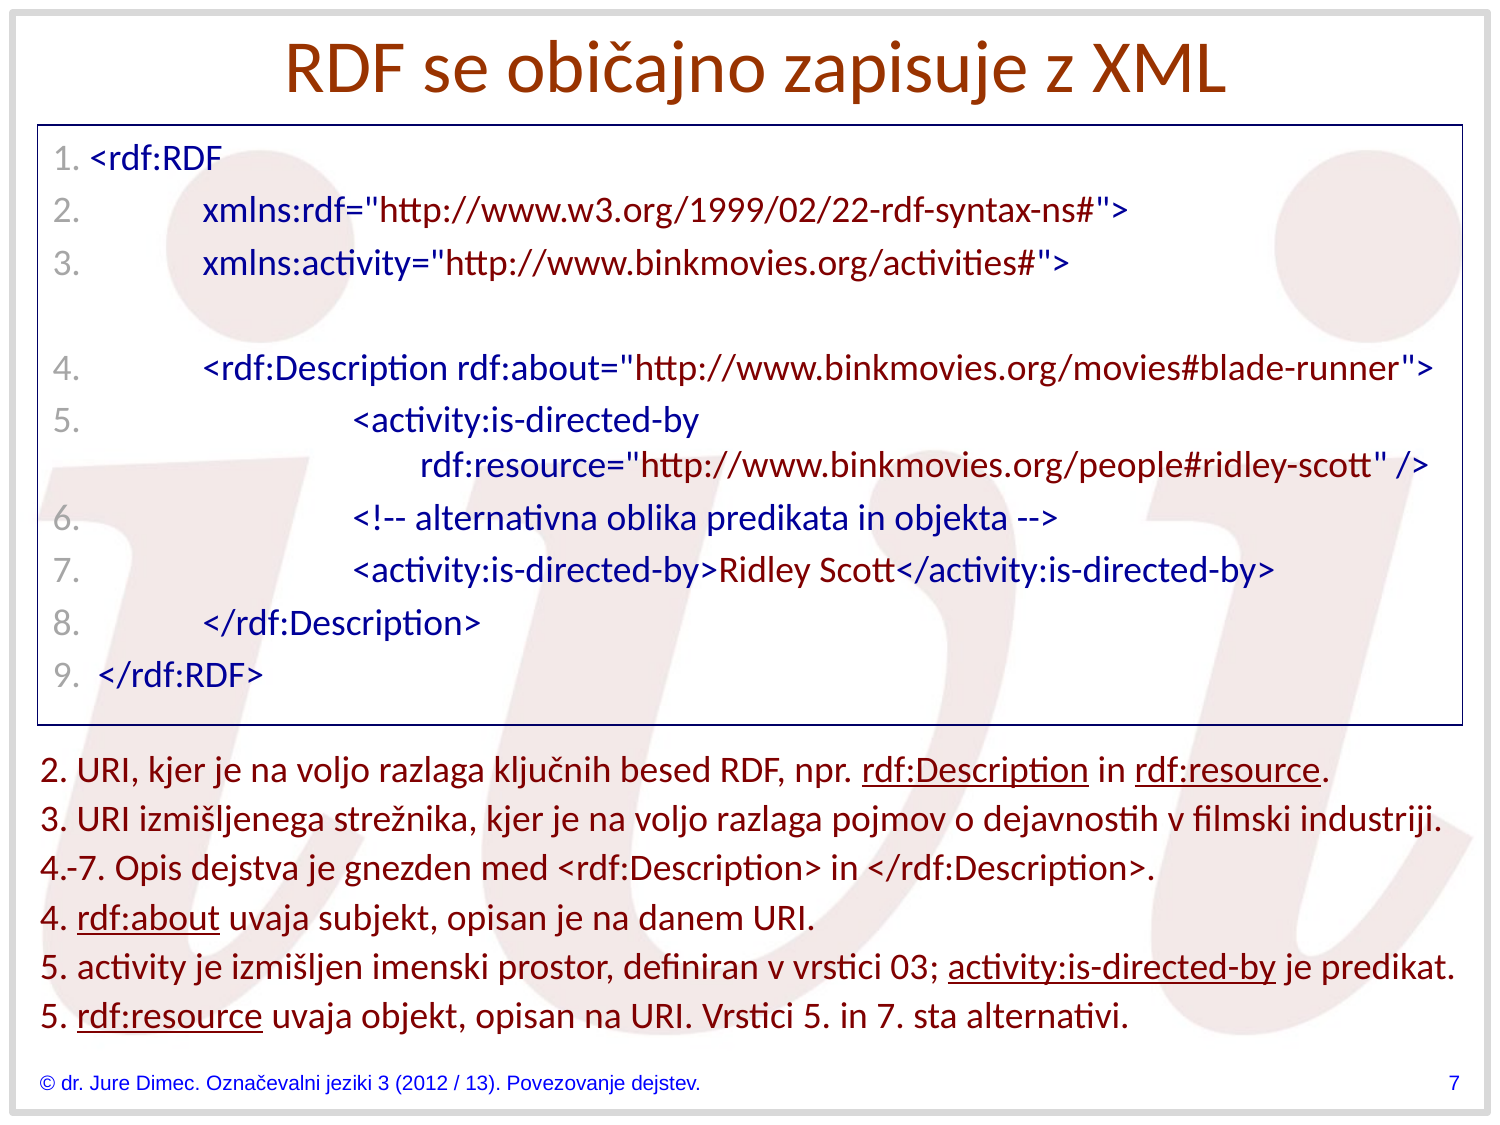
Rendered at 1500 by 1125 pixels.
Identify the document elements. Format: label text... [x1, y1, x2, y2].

footer © dr. Jure Dimec. Označevalni jeziki 3 (2012 / 13). Povezovanje dejstev. [24, 1062, 1276, 1103]
text_box 2. URI, kjer je na voljo razlaga ključnih besed RDF, npr. rdf:Description in rdf:resource. 3. URI izmišljenega strežnika, kjer je na voljo razlaga pojmov o dejavnostih v filmski industriji. 4.-7. Opis dejstva je gnezden med <rdf:Description> in </rdf:Description>. 4. rdf:about uvaja subjekt, opisan je na danem URI. 5. activity je izmišljen imenski prostor, definiran v vrstici 03; activity:is-directed-by je predikat. 5. rdf:resource uvaja objekt, opisan na URI. Vrstici 5. in 7. sta alternativi. [24, 737, 1475, 1044]
slide_number 7 [1399, 1062, 1476, 1103]
title RDF se običajno zapisuje z XML [37, 24, 1476, 101]
list 1. <rdf:RDF 2. xmlns:rdf="http://www.w3.org/1999/02/22-rdf-syntax-ns#"> 3. xmlns:activity="http://www.binkmovies.org/activities#"> 4. <rdf:Description rdf:about="http://www.binkmovies.org/movies#blade-runner"> 5. <activity:is-directed-by rdf:resource="http://www.binkmovies.org/people#ridley-scott" /> 6. <!-- alternativna oblika predikata in objekta --> 7. <activity:is-directed-by>Ridley Scott</activity:is-directed-by> 8. </rdf:Description> 9. </rdf:RDF> [37, 124, 1463, 726]
picture [0, 0, 1500, 1125]
